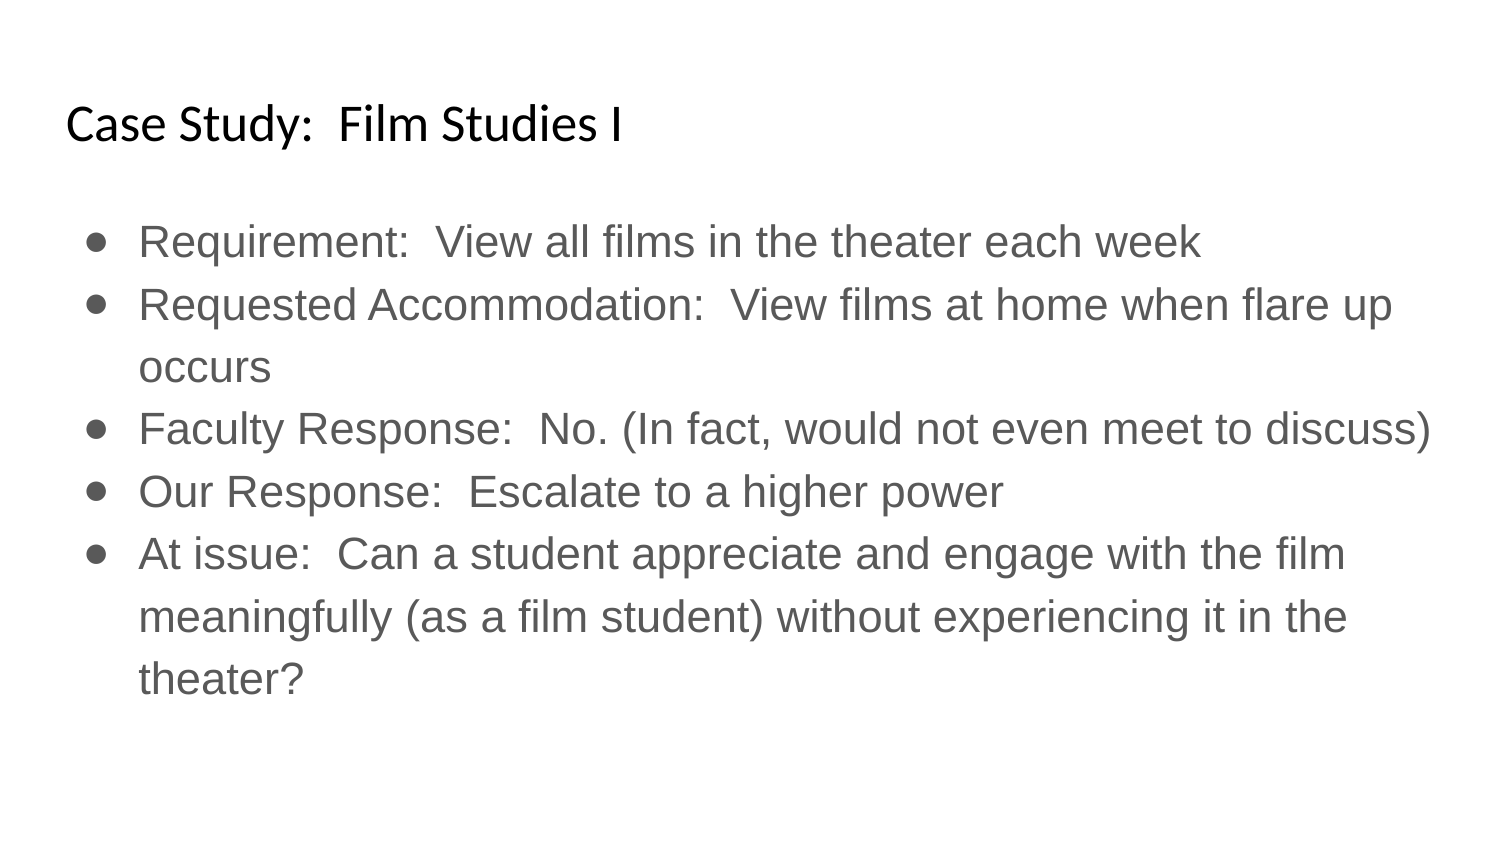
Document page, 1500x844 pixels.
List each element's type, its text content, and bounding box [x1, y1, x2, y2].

list Requirement: View all films in the theater each week Requested Accommodation: View films at home when flare up occurs Faculty Response: No. (In fact, would not even meet to discuss) Our Response: Escalate to a higher power At issue: Can a student appreciate and engage with the film meaningfully (as a film student) without experiencing it in the theater? [51, 189, 1449, 750]
title Case Study: Film Studies I [51, 72, 1449, 167]
